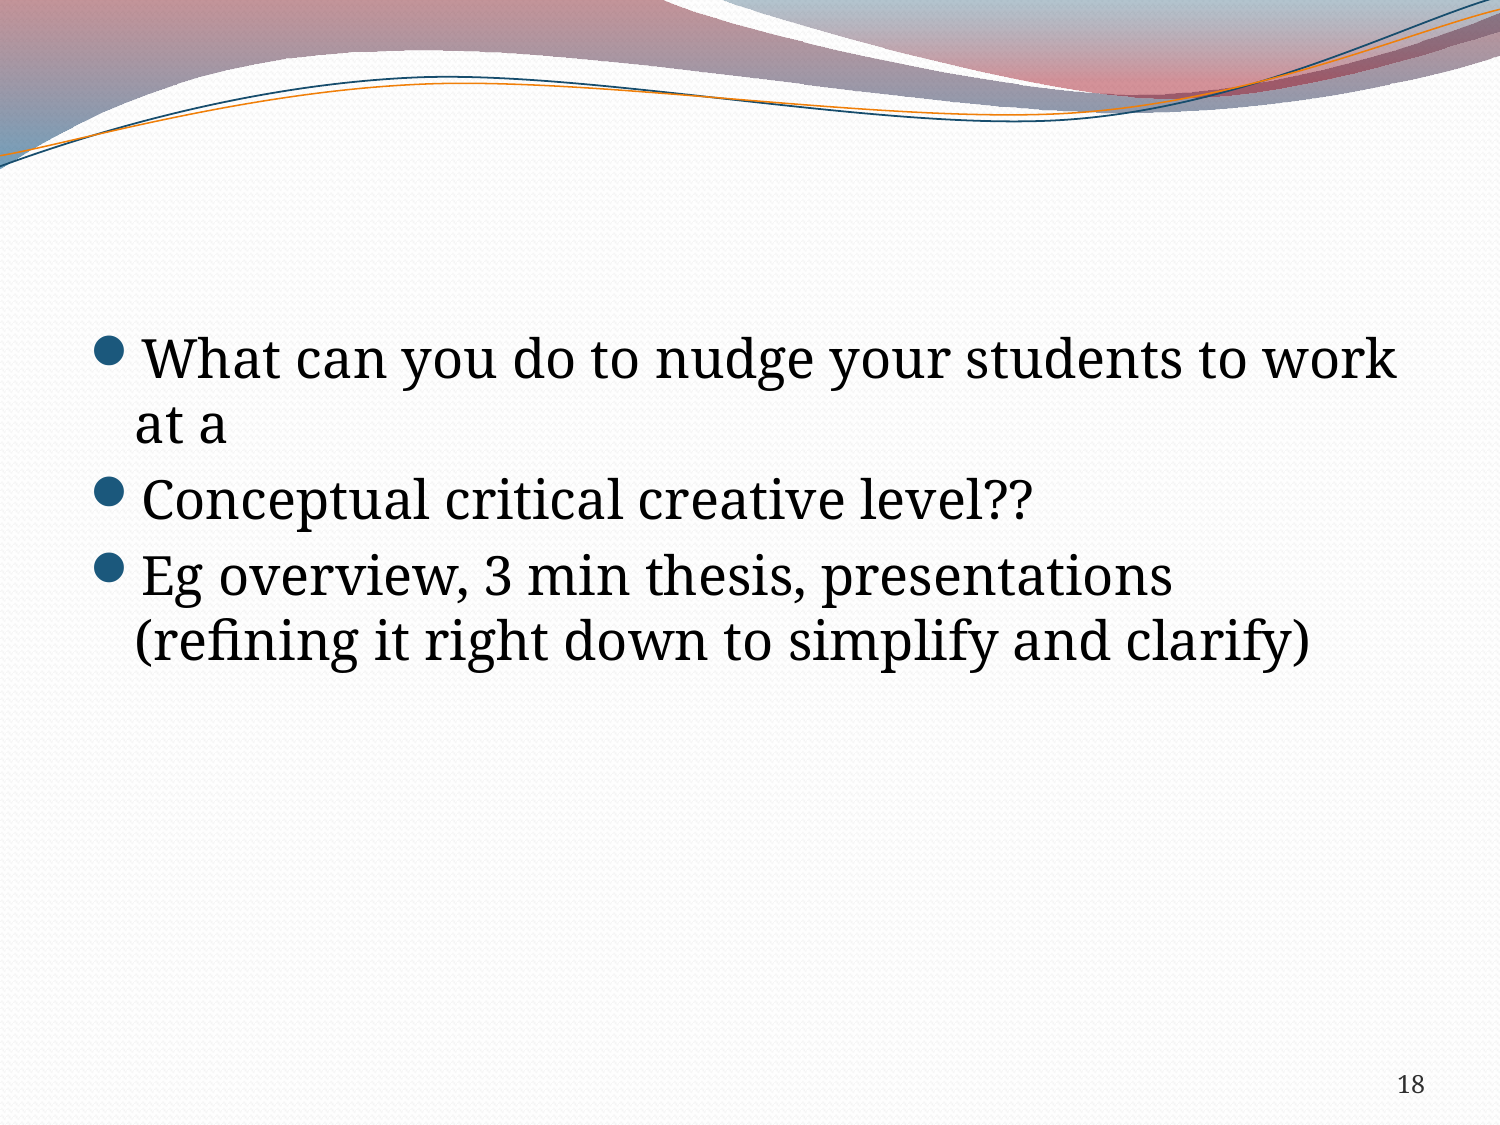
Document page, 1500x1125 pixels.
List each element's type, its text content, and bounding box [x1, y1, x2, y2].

slide_number 18 [1299, 1042, 1425, 1103]
list What can you do to nudge your students to work at a Conceptual critical creative level?? Eg overview, 3 min thesis, presentations (refining it right down to simplify and clarify) [75, 317, 1425, 1038]
